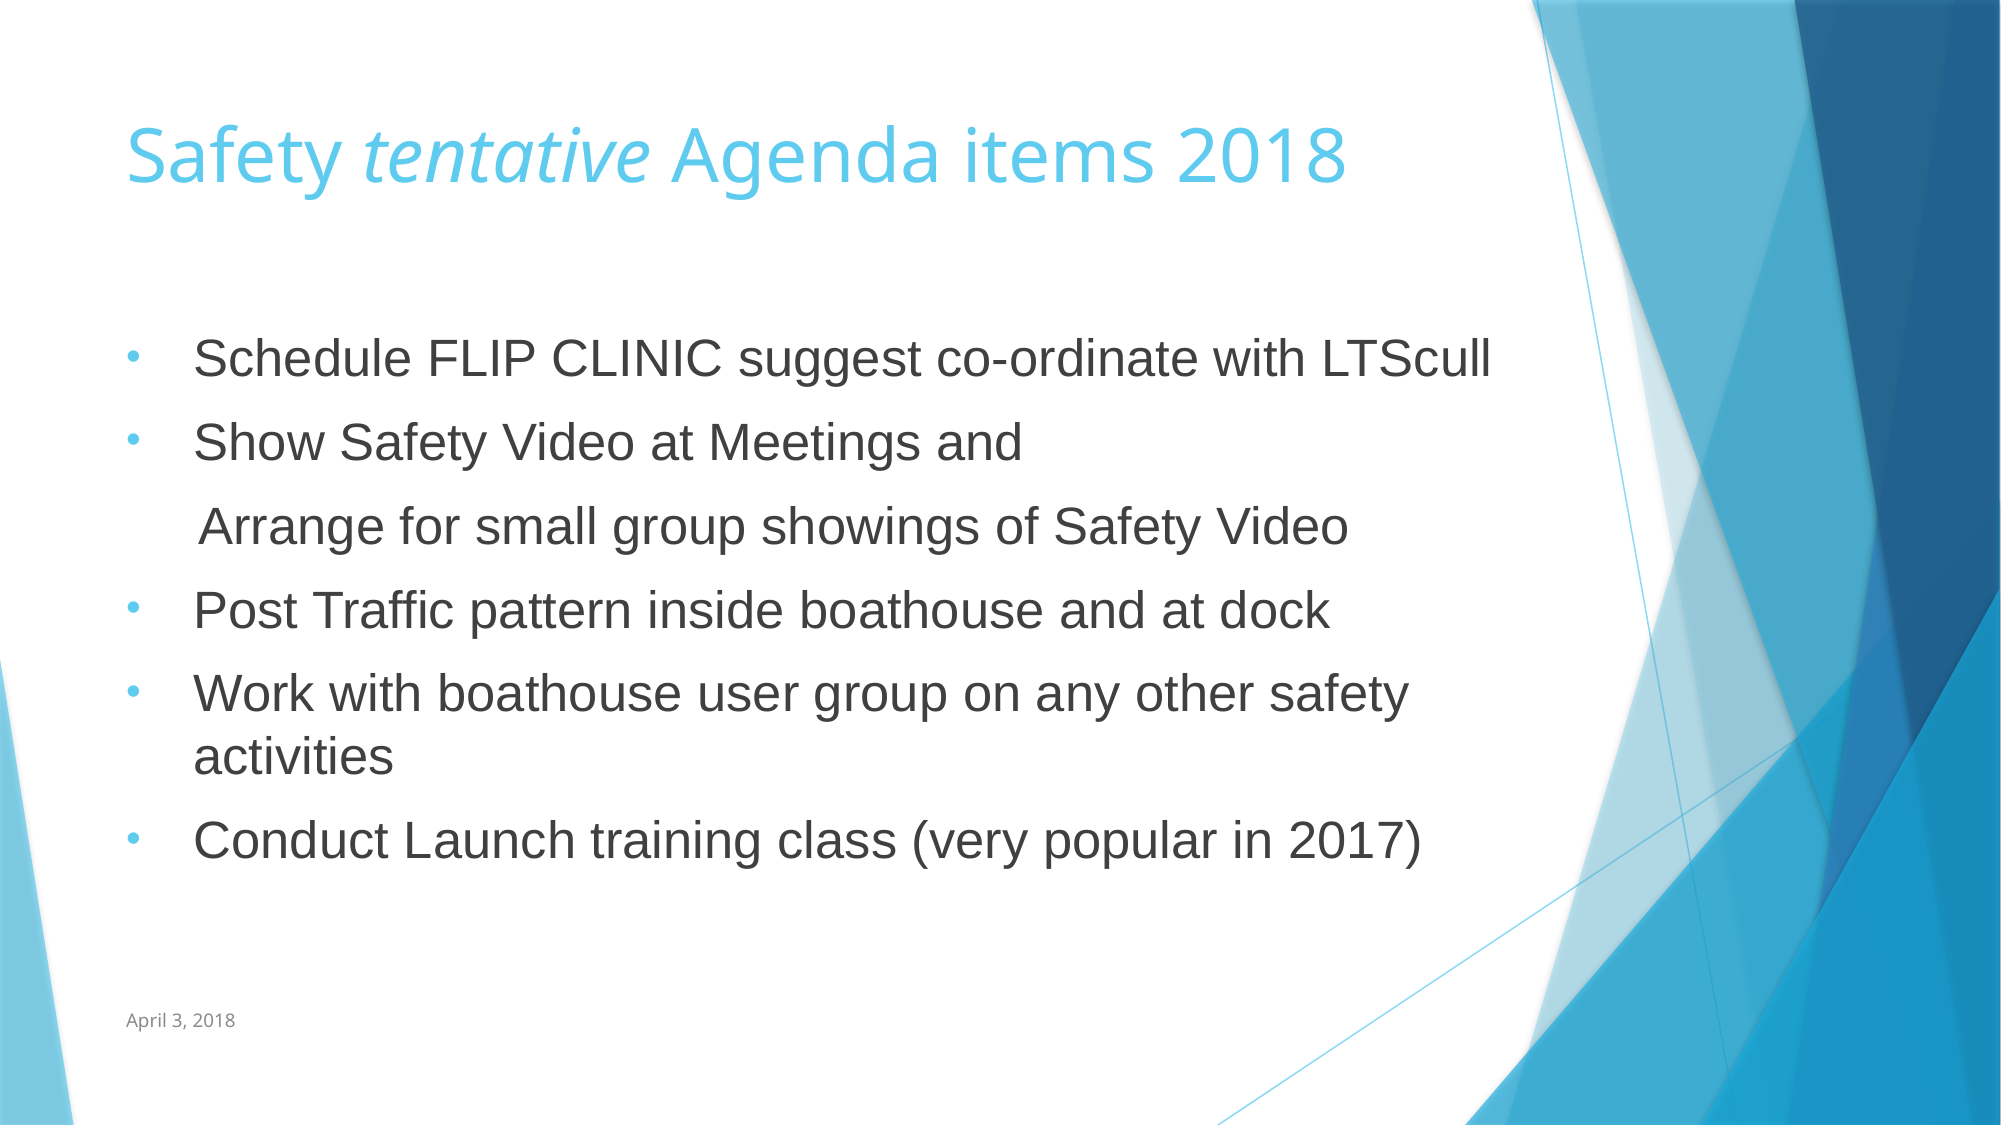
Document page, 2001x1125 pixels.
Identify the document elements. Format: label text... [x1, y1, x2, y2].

list Schedule FLIP CLINIC suggest co-ordinate with LTScull Show Safety Video at Meetings and Arrange for small group showings of Safety Video Post Traffic pattern inside boathouse and at dock Work with boathouse user group on any other safety activities Conduct Launch training class (very popular in 2017) [111, 316, 1522, 991]
footer April 3, 2018 [111, 991, 1145, 1051]
title Safety tentative Agenda items 2018 [111, 99, 1522, 316]
